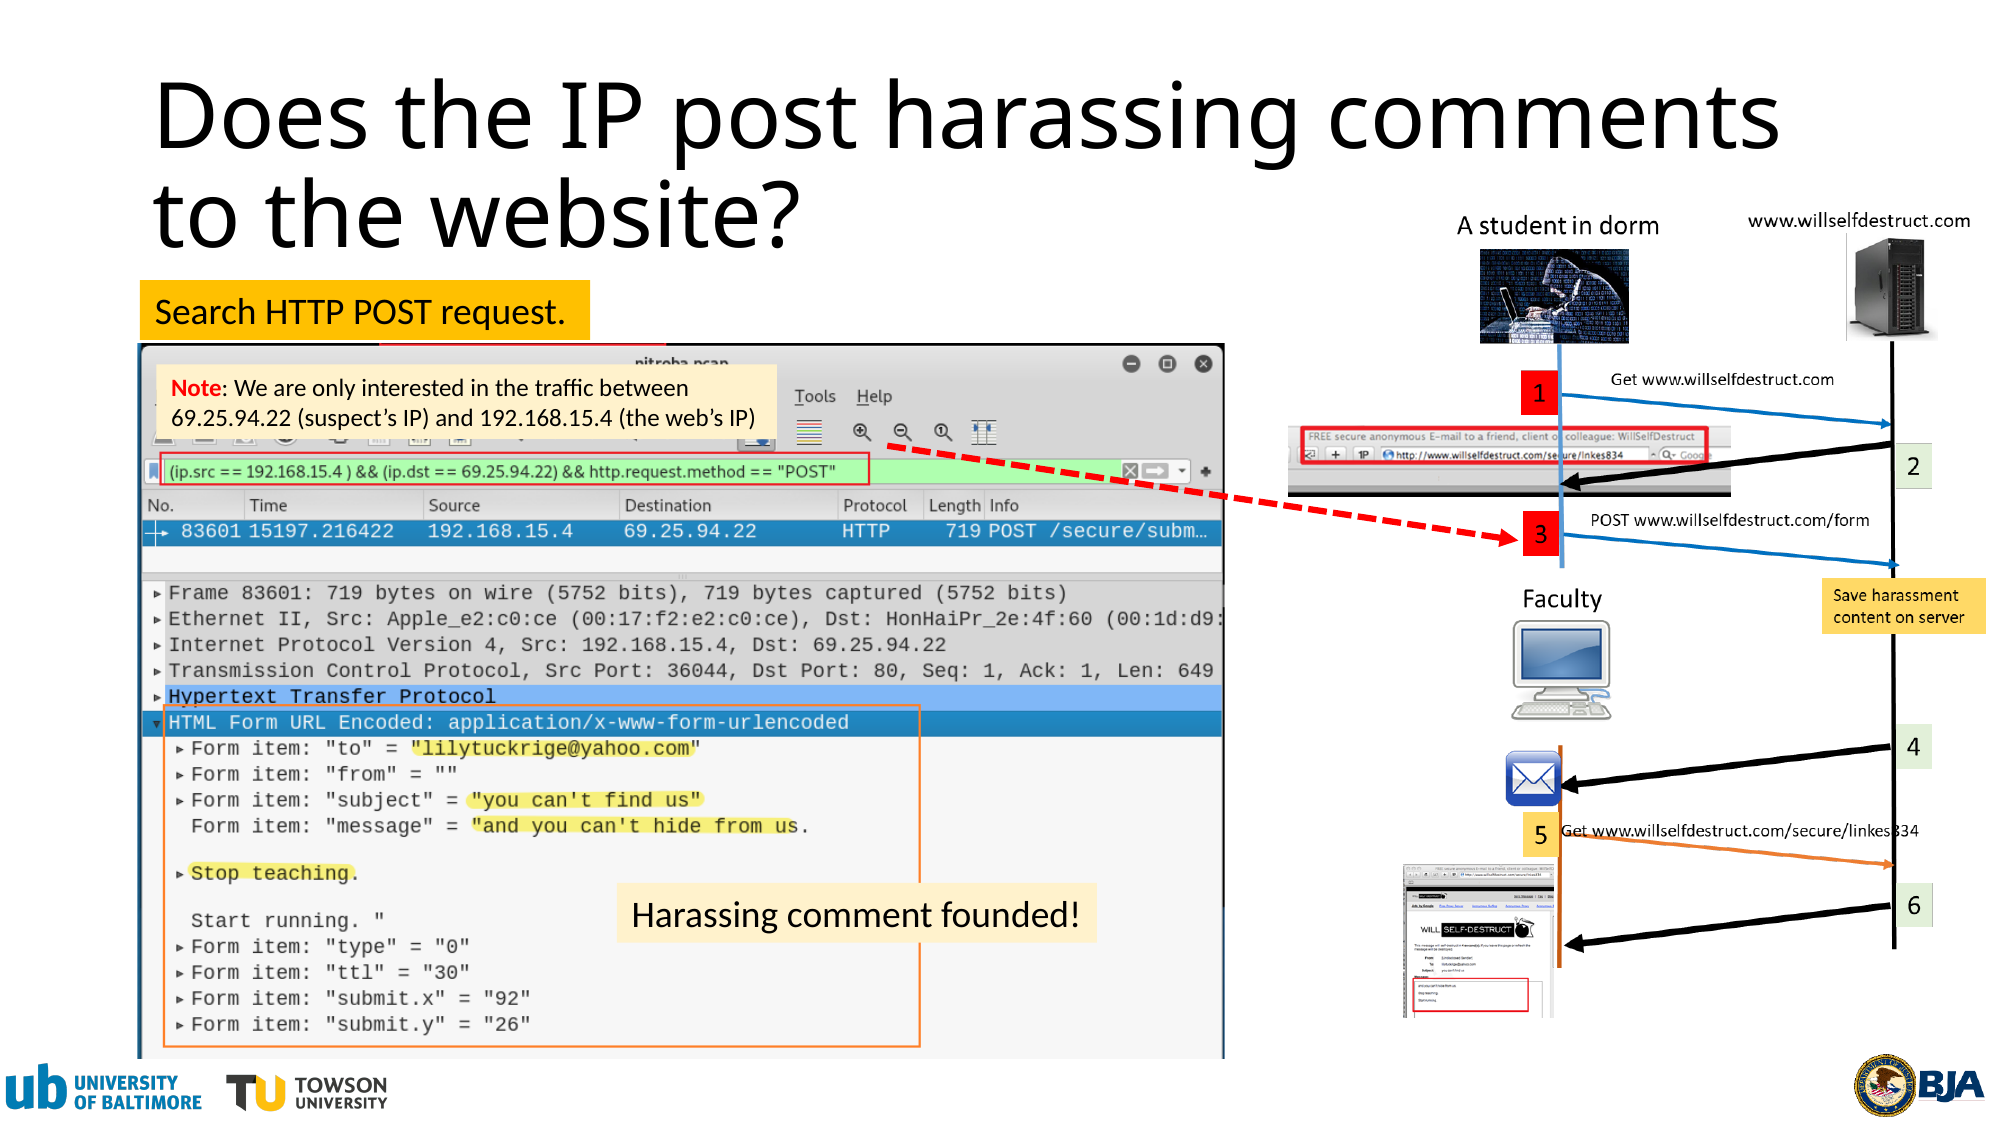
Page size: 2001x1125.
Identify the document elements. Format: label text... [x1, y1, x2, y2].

text_box Search HTTP POST request. [139, 280, 591, 340]
picture [0, 343, 1225, 1125]
title Does the IP post harassing comments to the website? [137, 59, 1863, 278]
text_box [887, 445, 1519, 541]
picture [1288, 198, 1986, 1018]
picture [1854, 1054, 1986, 1117]
